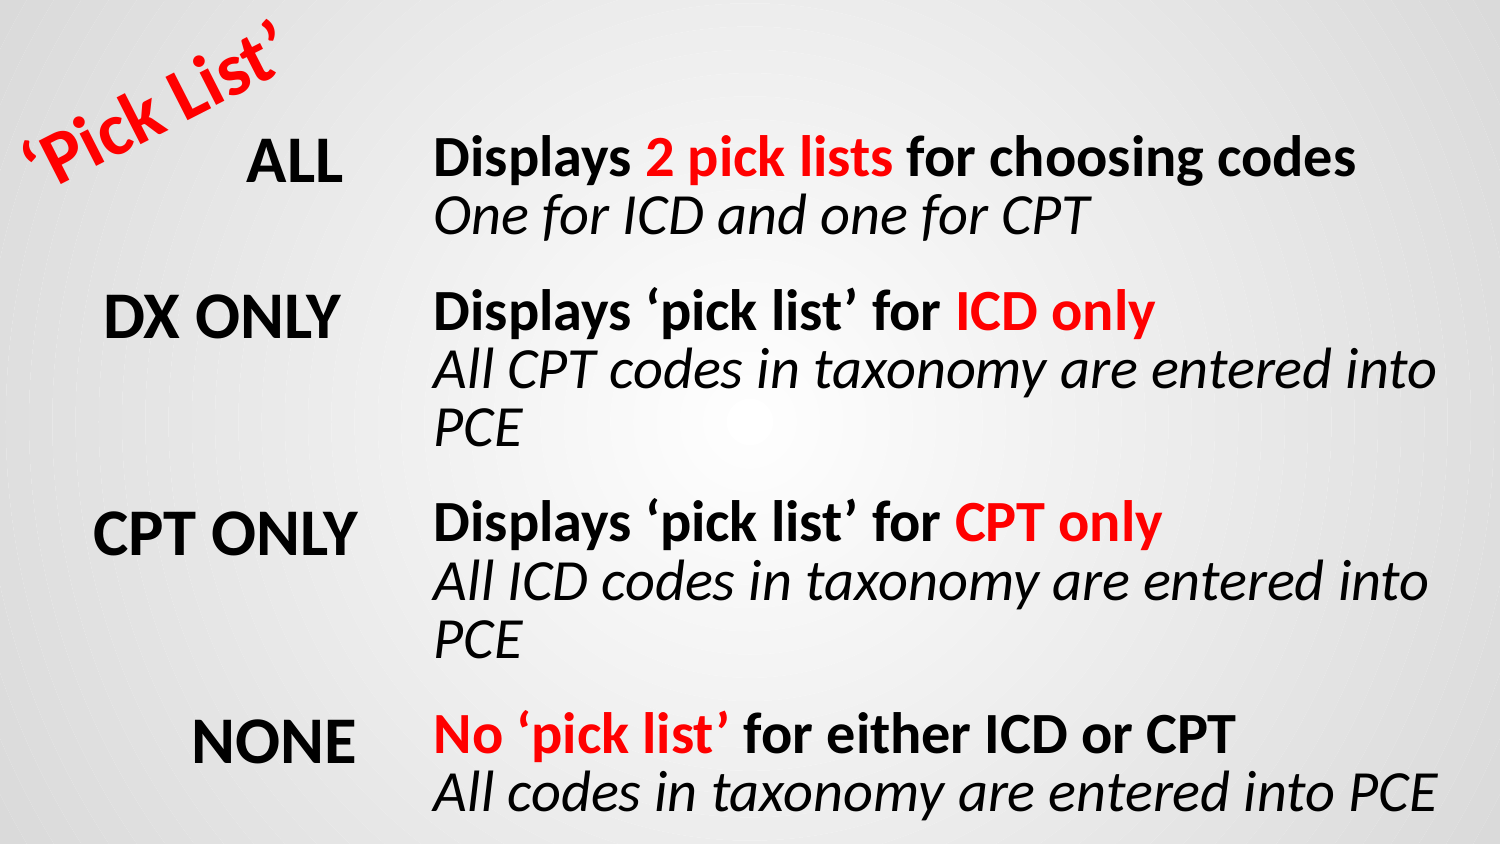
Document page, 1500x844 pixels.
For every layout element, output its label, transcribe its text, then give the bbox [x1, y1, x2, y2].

list Displays 2 pick lists for choosing codes One for ICD and one for CPT Displays ‘pick list’ for ICD only All CPT codes in taxonomy are entered into PCE Displays ‘pick list’ for CPT only All ICD codes in taxonomy are entered into PCE No ‘pick list’ for either ICD or CPT All codes in taxonomy are entered into PCE [399, 122, 1475, 844]
text_box DX ONLY [88, 264, 372, 359]
text_box ALL [231, 108, 359, 203]
text_box NONE [176, 690, 372, 785]
text_box CPT ONLY [66, 481, 373, 576]
title ‘Pick List’ [0, 0, 327, 227]
